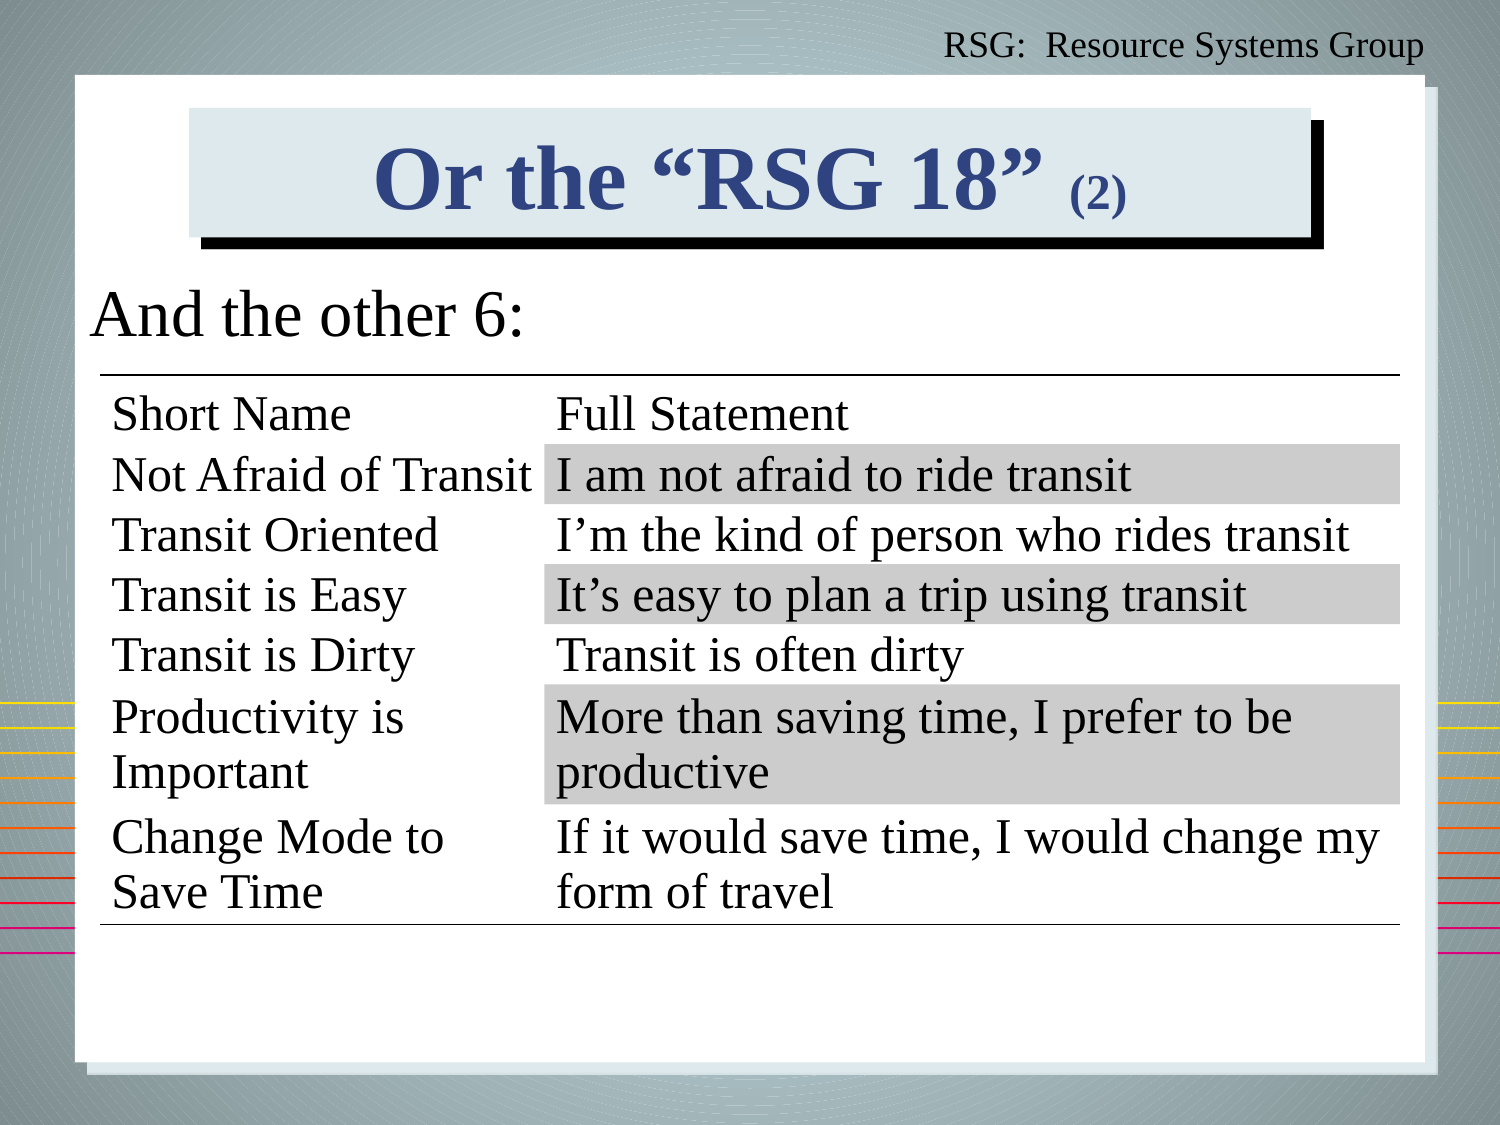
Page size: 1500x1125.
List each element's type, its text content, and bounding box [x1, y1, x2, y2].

text_box RSG: Resource Systems Group [928, 12, 1441, 73]
table_cell I’m the kind of person who rides transit [544, 504, 1400, 564]
table_cell Transit is Easy [100, 564, 544, 624]
table_cell I am not afraid to ride transit [544, 444, 1400, 504]
table_header Full Statement [544, 376, 1400, 444]
table_cell If it would save time, I would change my form of travel [544, 804, 1400, 924]
table_cell Transit is Dirty [100, 624, 544, 684]
table_cell More than saving time, I prefer to be productive [544, 684, 1400, 804]
table_cell Change Mode to Save Time [100, 804, 544, 924]
table_cell Transit is often dirty [544, 624, 1400, 684]
table_cell It’s easy to plan a trip using transit [544, 564, 1400, 624]
list And the other 6: [75, 262, 1350, 938]
title Or the “RSG 18” (2) [189, 107, 1311, 238]
table_cell Not Afraid of Transit [100, 444, 544, 504]
table_header Short Name [100, 376, 544, 444]
table_cell Productivity is Important [100, 684, 544, 804]
table_cell Transit Oriented [100, 504, 544, 564]
